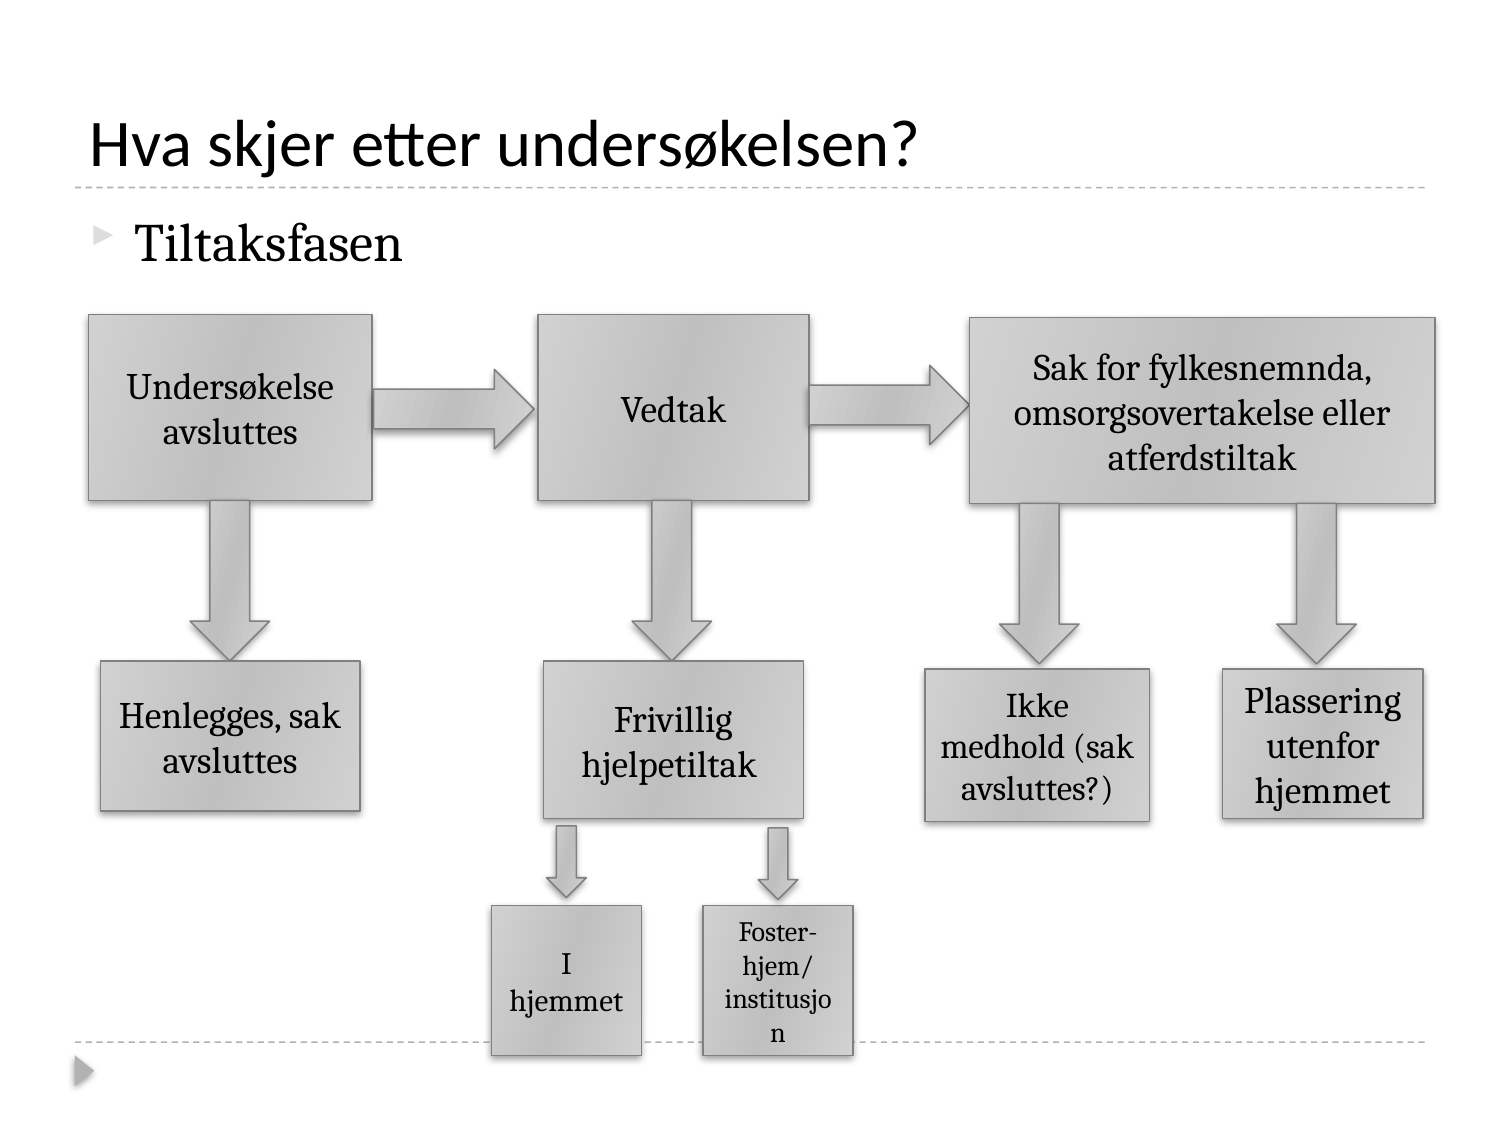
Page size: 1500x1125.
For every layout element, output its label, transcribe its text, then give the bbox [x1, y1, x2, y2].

list Tiltaksfasen [75, 200, 1425, 1010]
text_box Undersøkelse avsluttes [88, 314, 373, 501]
text_box Foster-hjem/ institusjon [702, 905, 854, 1056]
text_box [808, 364, 963, 446]
title Hva skjer etter undersøkelsen? [75, 24, 1425, 188]
text_box Henlegges, sak avsluttes [100, 660, 361, 812]
text_box [545, 825, 588, 899]
text_box [372, 368, 531, 450]
text_box Plassering utenfor hjemmet [1222, 668, 1424, 819]
text_box [1276, 502, 1358, 665]
text_box [631, 499, 713, 659]
text_box I hjemmet [491, 905, 642, 1056]
text_box Sak for fylkesnemnda, omsorgsovertakelse eller atferdstiltak [969, 317, 1436, 504]
text_box Frivillig hjelpetiltak [543, 660, 804, 819]
text_box [189, 499, 271, 659]
text_box Vedtak [537, 314, 810, 501]
text_box Ikke medhold (sak avsluttes?) [924, 668, 1150, 822]
text_box [757, 827, 799, 901]
text_box [998, 502, 1080, 665]
